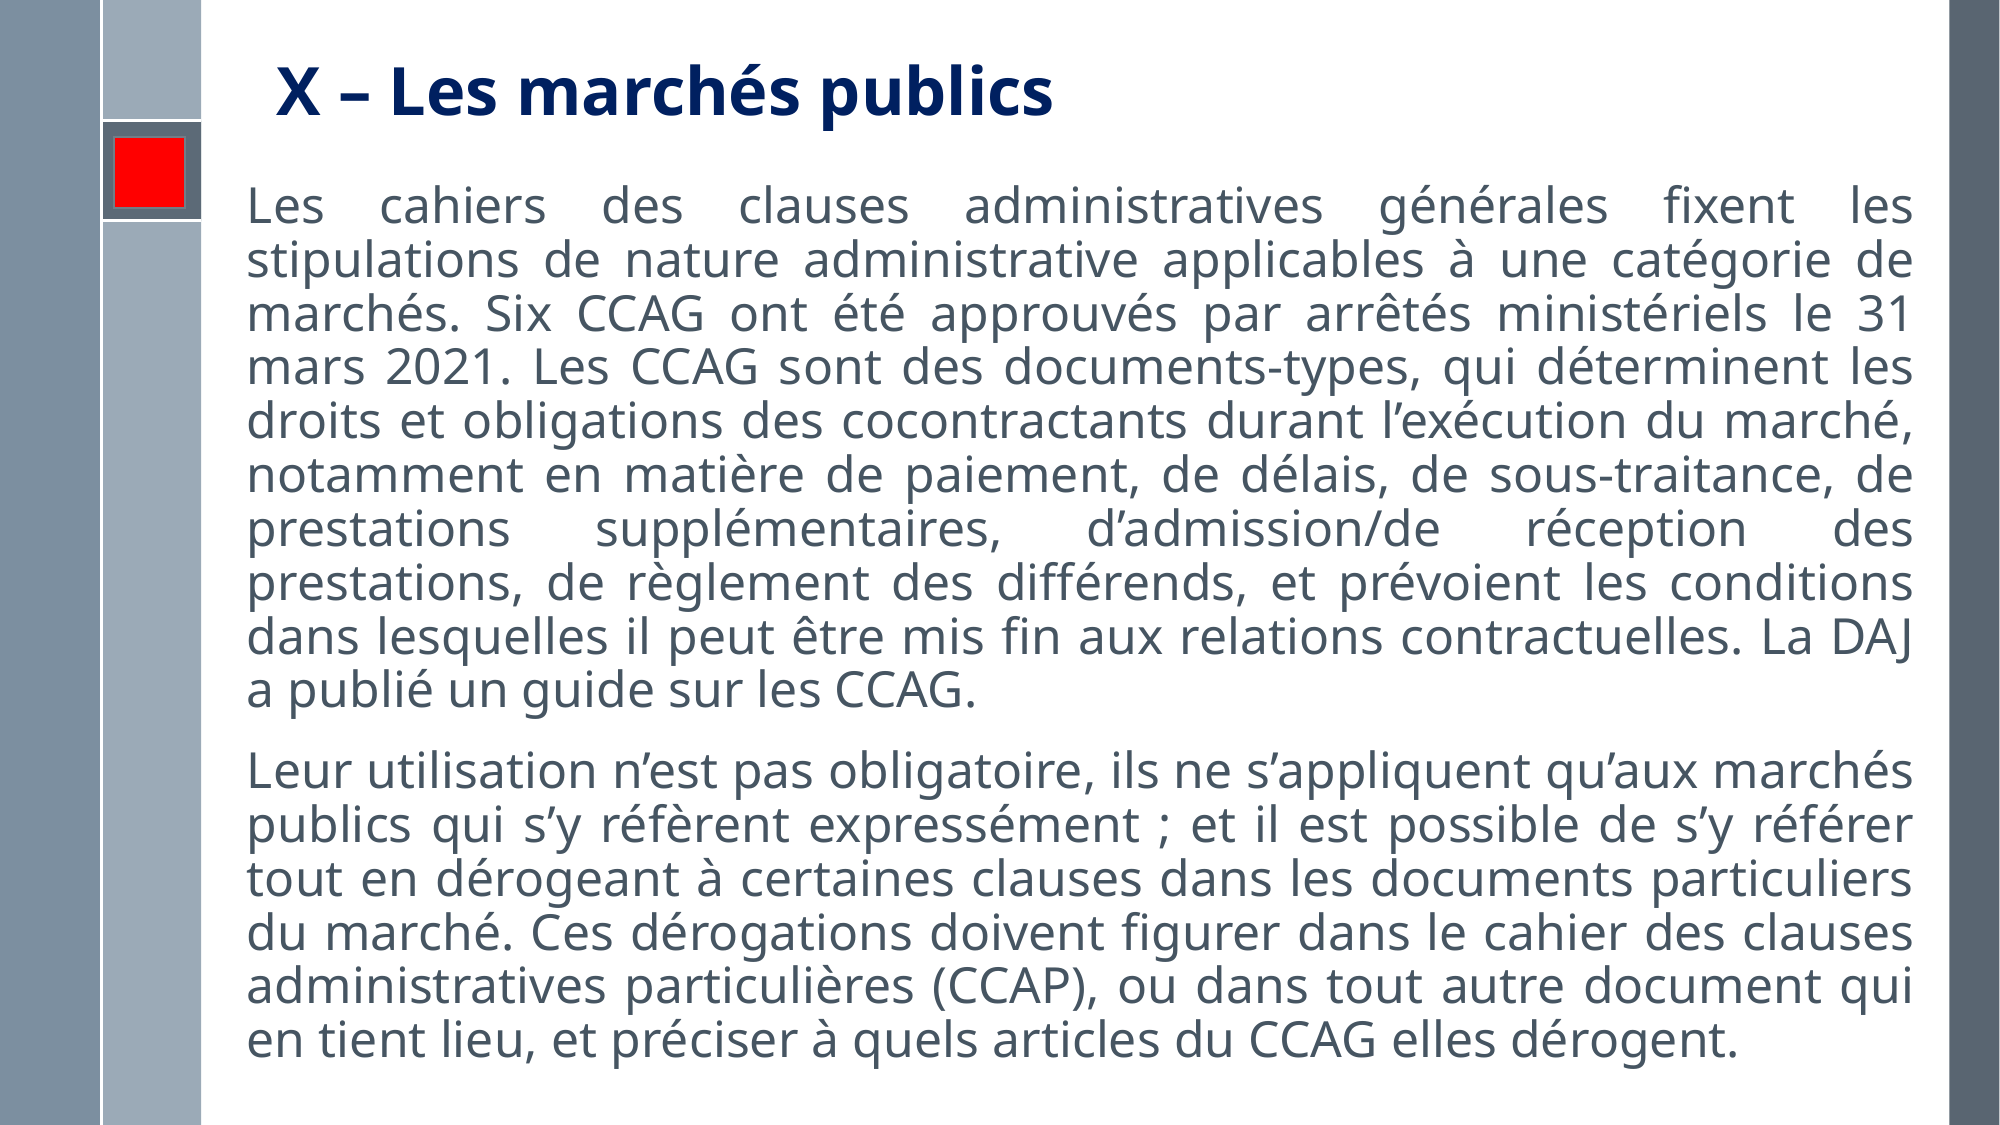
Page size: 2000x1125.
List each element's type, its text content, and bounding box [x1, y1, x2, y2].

text_box [113, 136, 186, 209]
title X – Les marchés publics [261, 29, 1867, 138]
list Les cahiers des clauses administratives générales fixent les stipulations de nature administrative applicables à une catégorie de marchés. Six CCAG ont été approuvés par arrêtés ministériels le 31 mars 2021. Les CCAG sont des documents-types, qui déterminent les droits et obligations des cocontractants durant l’exécution du marché, notamment en matière de paiement, de délais, de sous-traitance, de prestations supplémentaires, d’admission/de réception des prestations, de règlement des différends, et prévoient les conditions dans lesquelles il peut être mis fin aux relations contractuelles. La DAJ a publié un guide sur les CCAG. Leur utilisation n’est pas obligatoire, ils ne s’appliquent qu’aux marchés publics qui s’y réfèrent expressément ; et il est possible de s’y référer tout en dérogeant à certaines clauses dans les documents particuliers du marché. Ces dérogations doivent figurer dans le cahier des clauses administratives particulières (CCAP), ou dans tout autre document qui en tient lieu, et préciser à quels articles du CCAG elles dérogent. [231, 172, 1933, 1094]
